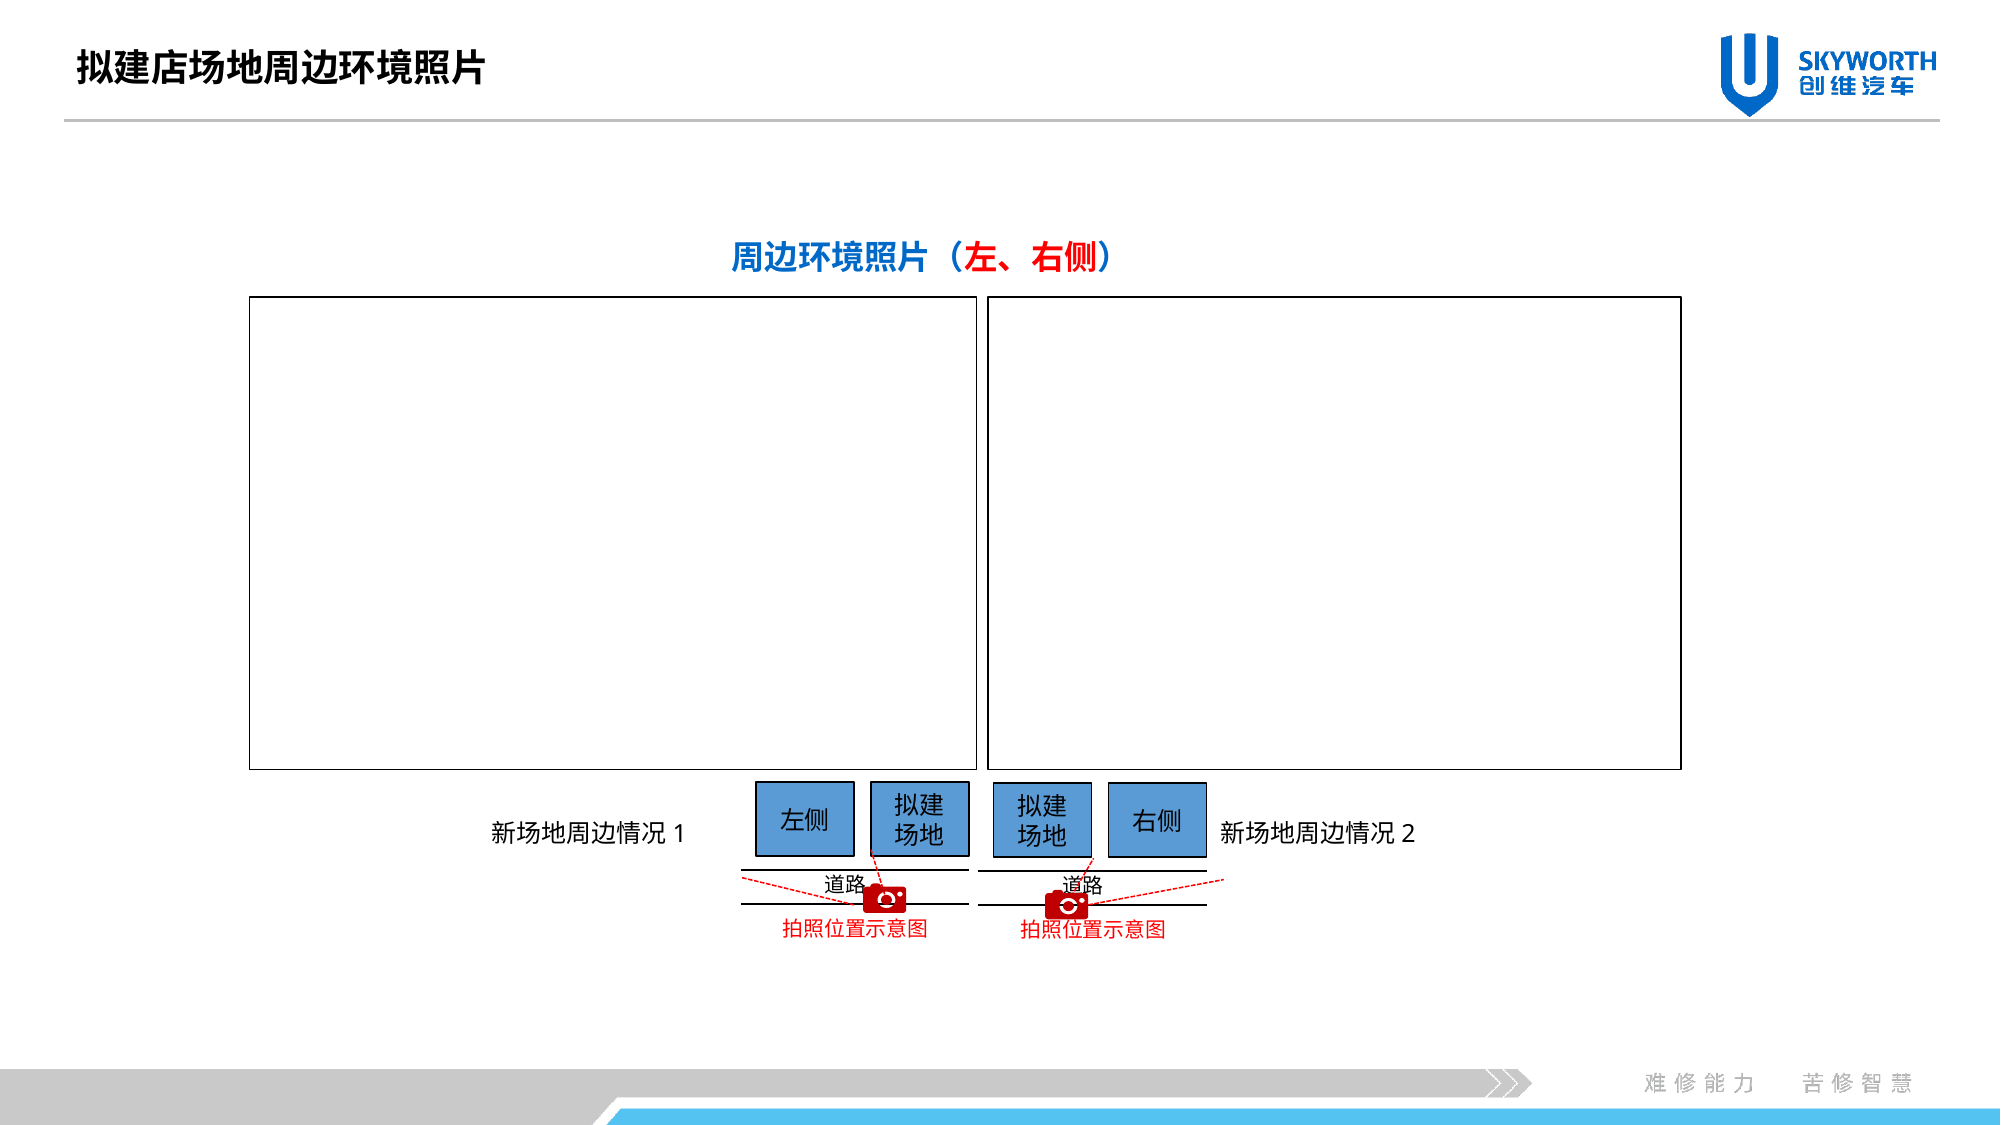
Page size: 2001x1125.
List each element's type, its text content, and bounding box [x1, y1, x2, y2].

picture [1710, 20, 1946, 130]
text_box [988, 296, 1682, 770]
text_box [740, 782, 970, 950]
text_box 新场地周边情况1 [340, 810, 740, 856]
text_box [978, 783, 1224, 951]
text_box 周边环境照片（左、右侧） [716, 228, 1146, 284]
text_box 新场地周边情况2 [1224, 810, 1567, 856]
text_box 拟建店场地周边环境照片 [61, 36, 509, 97]
text_box [249, 296, 977, 770]
picture [0, 1069, 2000, 1125]
